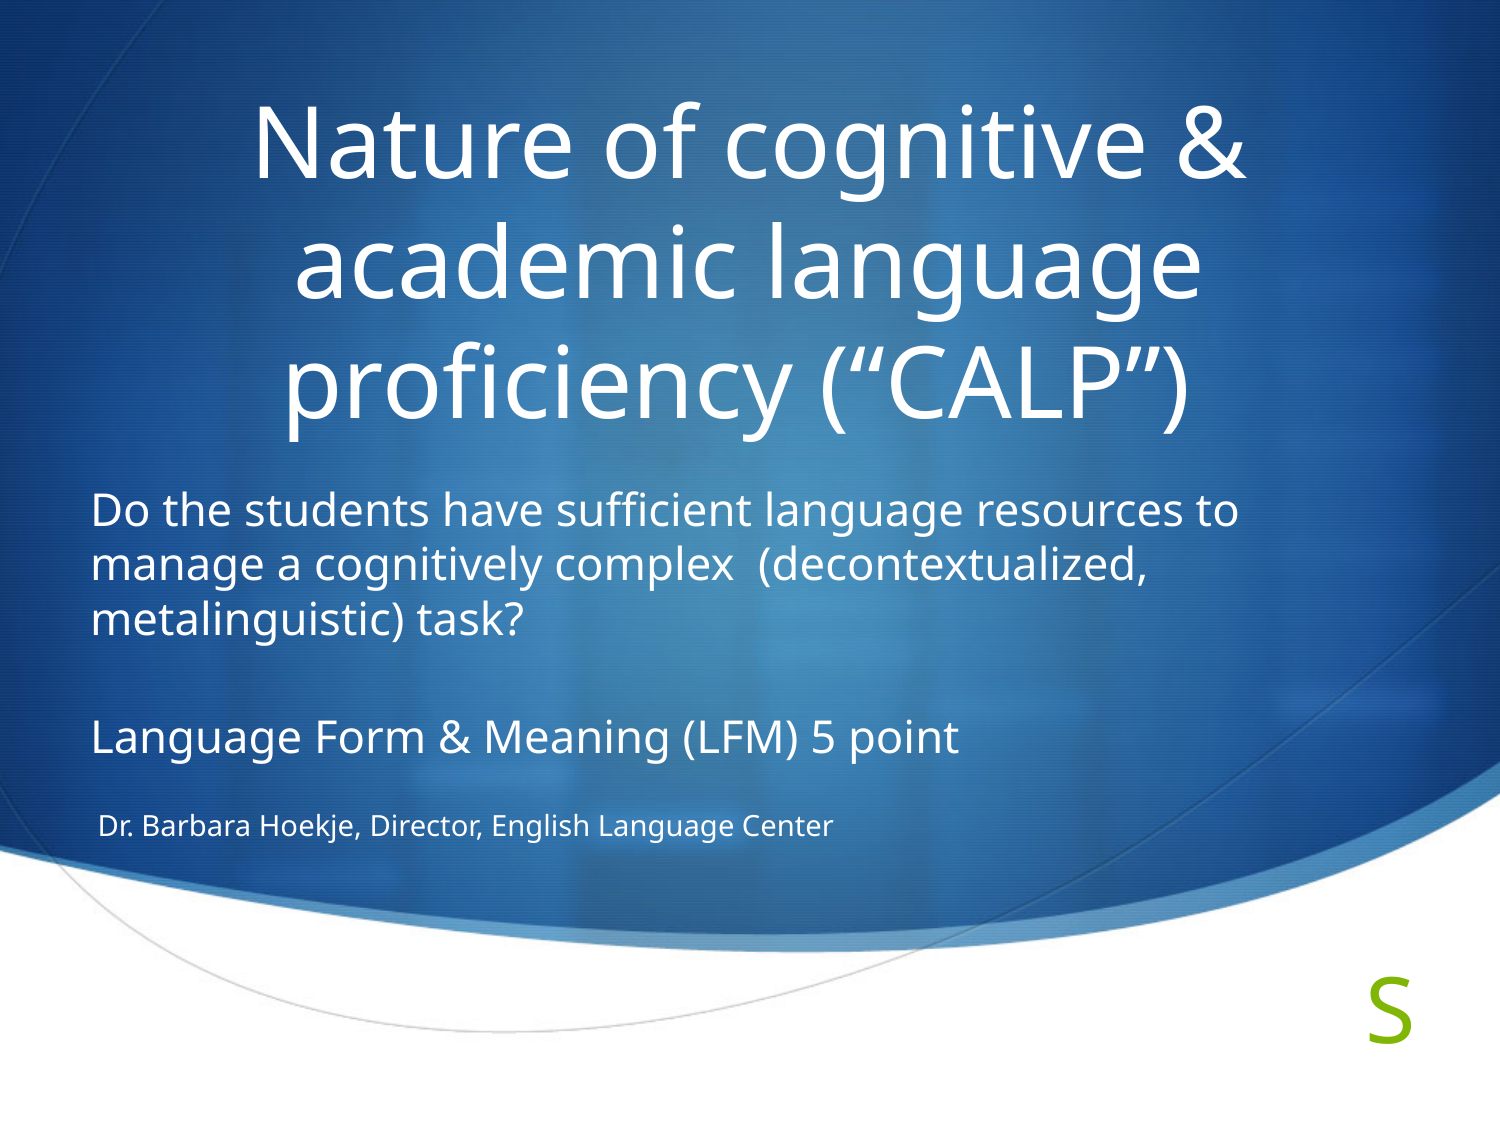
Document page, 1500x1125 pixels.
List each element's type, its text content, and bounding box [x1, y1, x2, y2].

picture [0, 0, 1500, 1125]
subtitle Do the students have sufficient language resources to manage a cognitively complex (decontextualized, metalinguistic) task? Language Form & Meaning (LFM) 5 point Dr. Barbara Hoekje, Director, English Language Center [75, 480, 1425, 846]
title Nature of cognitive & academic language proficiency (“CALP”) [75, 212, 1425, 480]
